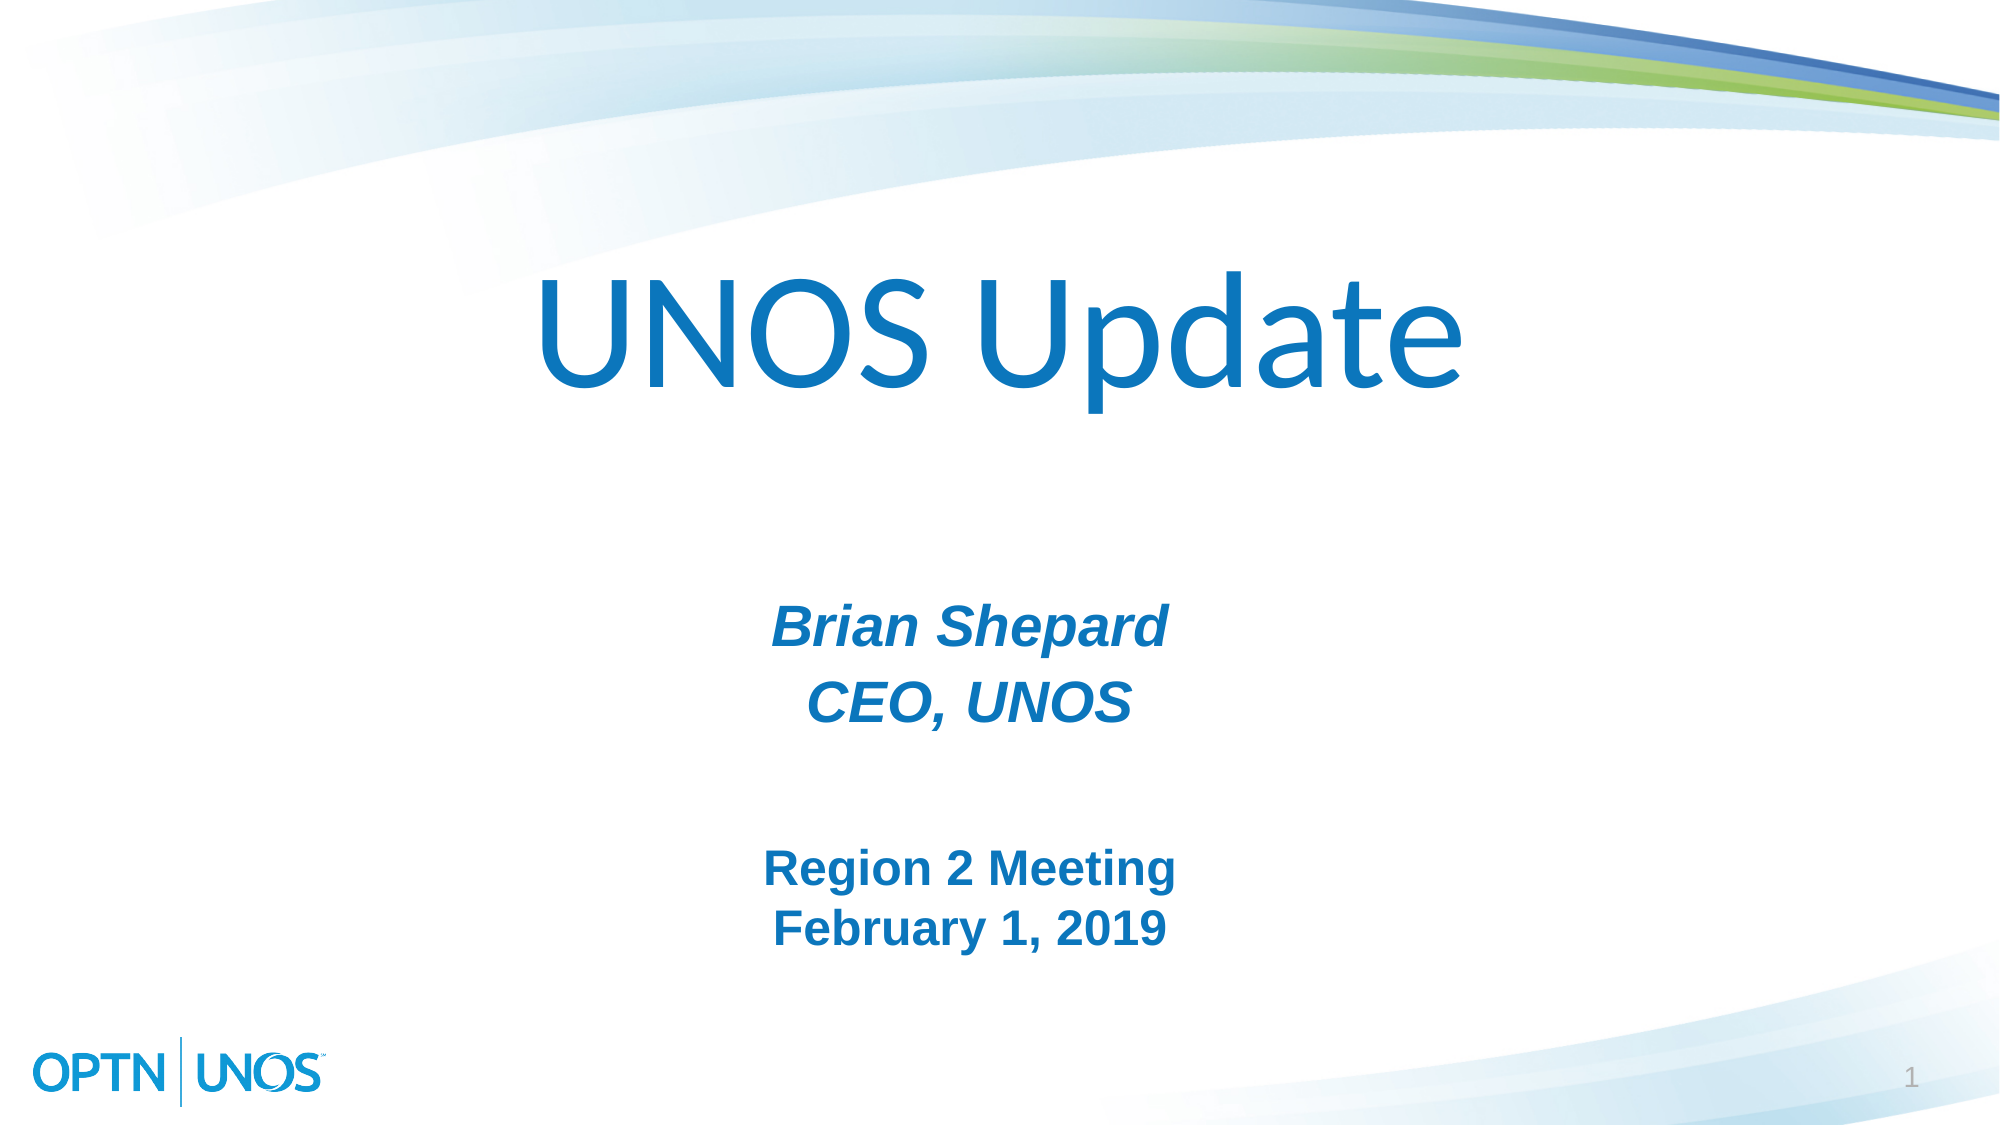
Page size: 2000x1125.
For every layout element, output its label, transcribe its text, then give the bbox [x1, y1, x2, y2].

slide_number 1 [1595, 1046, 1935, 1106]
picture [0, 0, 2000, 1125]
text_box Region 2 Meeting February 1, 2019 [211, 828, 1730, 964]
text_box UNOS Update [516, 213, 2000, 428]
subtitle Brian Shepard CEO, UNOS [61, 580, 1879, 788]
